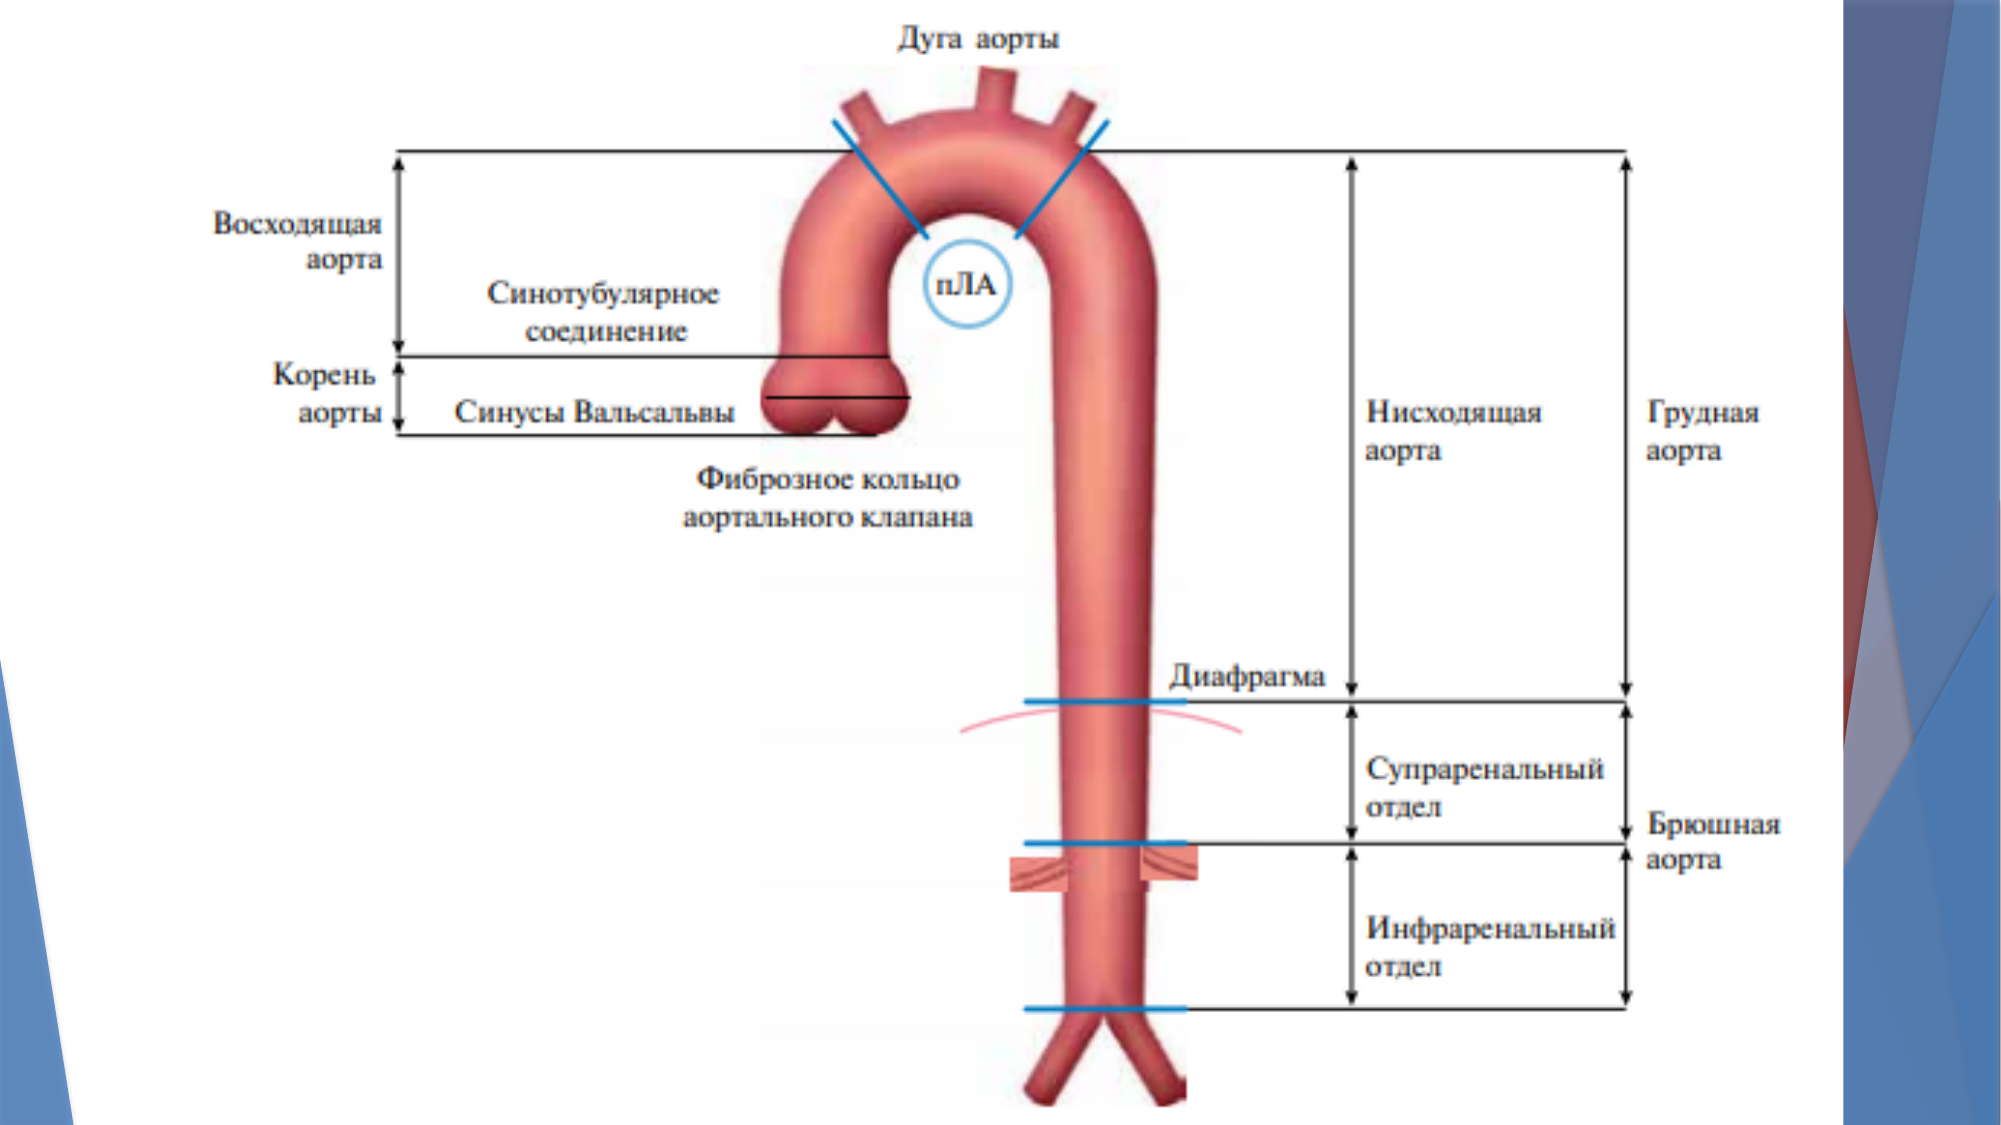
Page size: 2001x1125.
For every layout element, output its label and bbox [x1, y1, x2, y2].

picture [142, 0, 1844, 1125]
